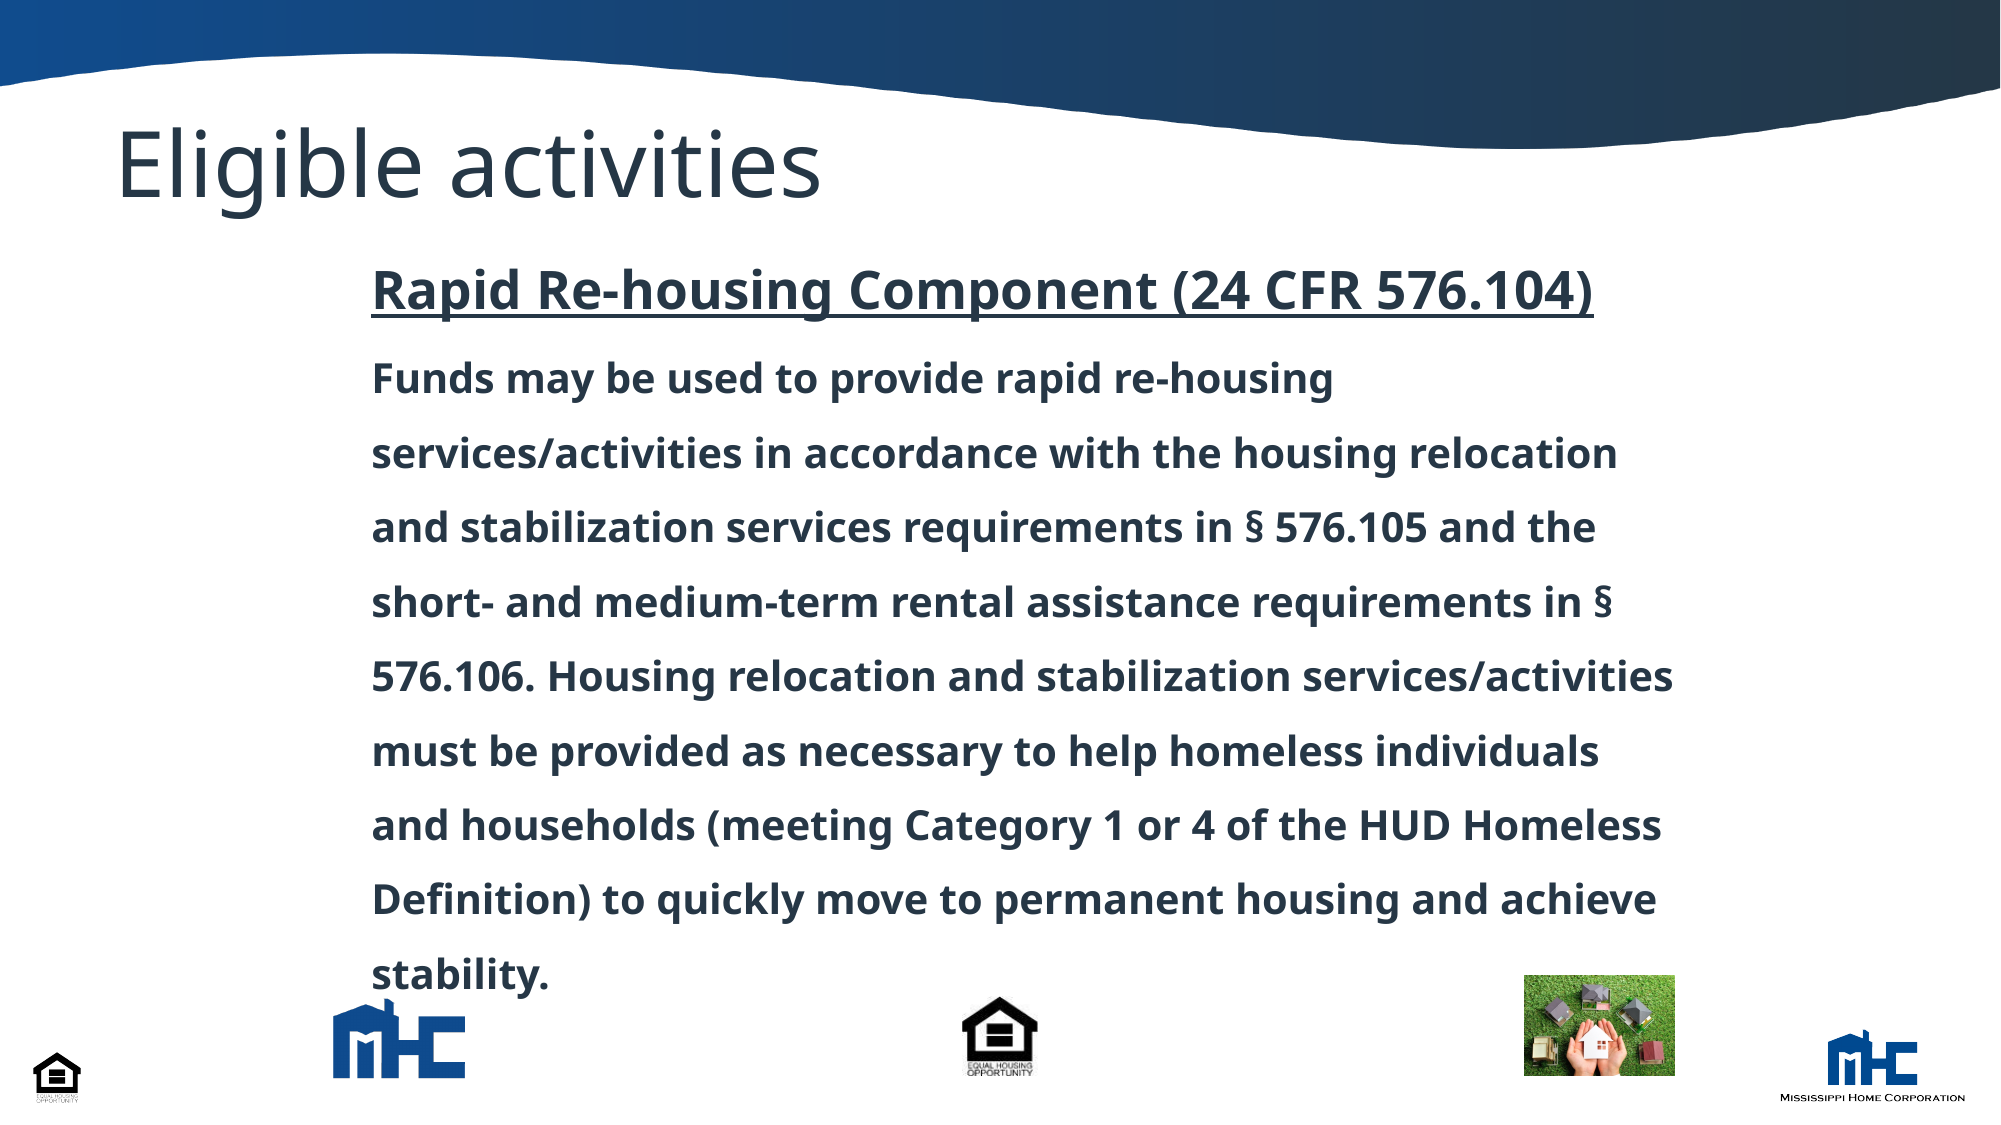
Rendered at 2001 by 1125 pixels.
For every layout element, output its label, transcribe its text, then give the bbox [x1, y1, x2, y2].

title Eligible activities [99, 84, 1825, 251]
picture [0, 0, 2001, 149]
picture [961, 995, 1038, 1076]
picture [33, 1052, 81, 1103]
list Rapid Re-housing Component (24 CFR 576.104) Funds may be used to provide rapid re-housing services/activities in accordance with the housing relocation and stabilization services requirements in § 576.105 and the short- and medium-term rental assistance requirements in § 576.106. Housing relocation and stabilization services/activities must be provided as necessary to help homeless individuals and households (meeting Category 1 or 4 of the HUD Homeless Definition) to quickly move to permanent housing and achieve stability. [312, 251, 1692, 1012]
picture [1524, 974, 1676, 1076]
picture [324, 982, 476, 1101]
picture [1778, 1027, 1967, 1103]
